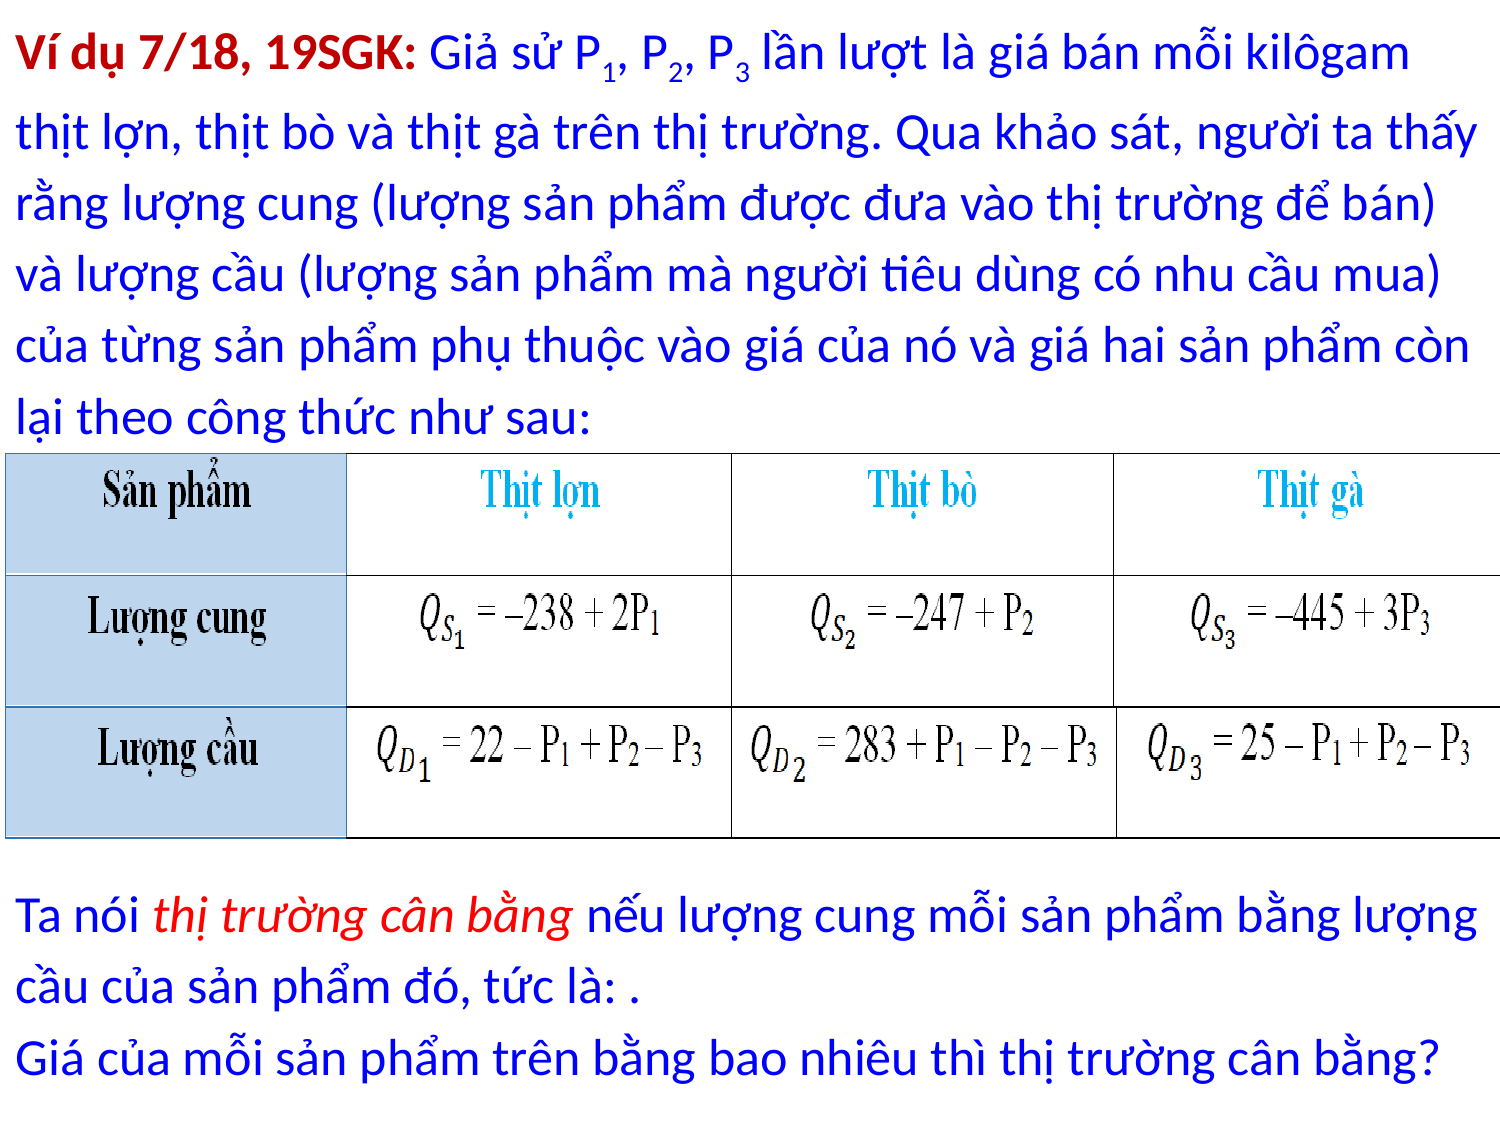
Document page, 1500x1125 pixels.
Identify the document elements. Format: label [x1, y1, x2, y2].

picture [0, 444, 1500, 844]
